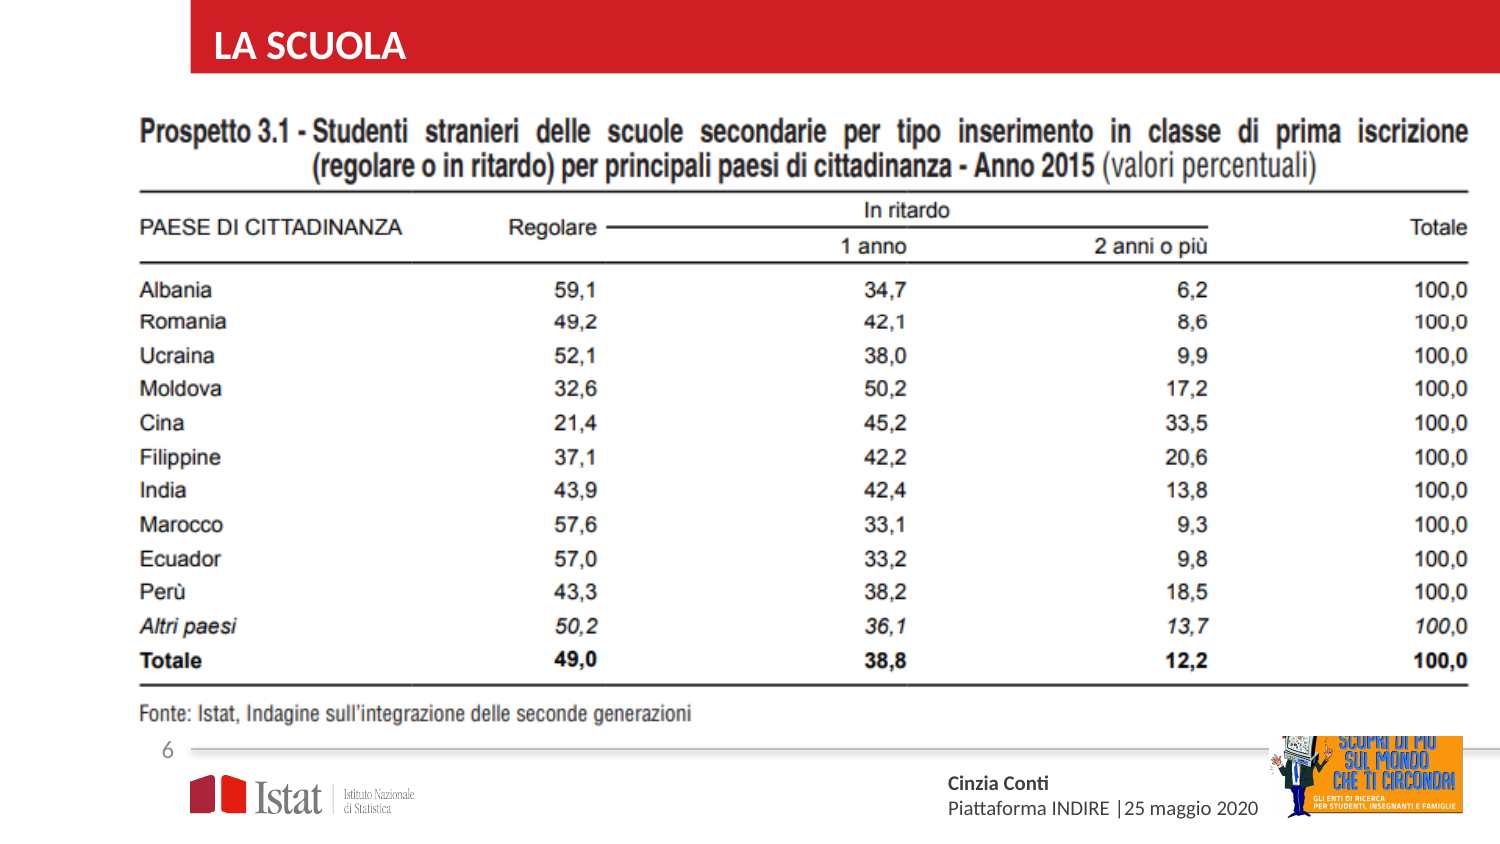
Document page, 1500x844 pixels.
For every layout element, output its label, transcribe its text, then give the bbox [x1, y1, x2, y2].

text_box Cinzia Conti Piattaforma INDIRE |25 maggio 2020 [948, 769, 1264, 820]
picture [190, 775, 414, 814]
text_box LA SCUOLA [214, 17, 1463, 68]
picture [118, 101, 1489, 818]
slide_number 6 [122, 744, 190, 771]
text_box [190, 0, 1500, 74]
